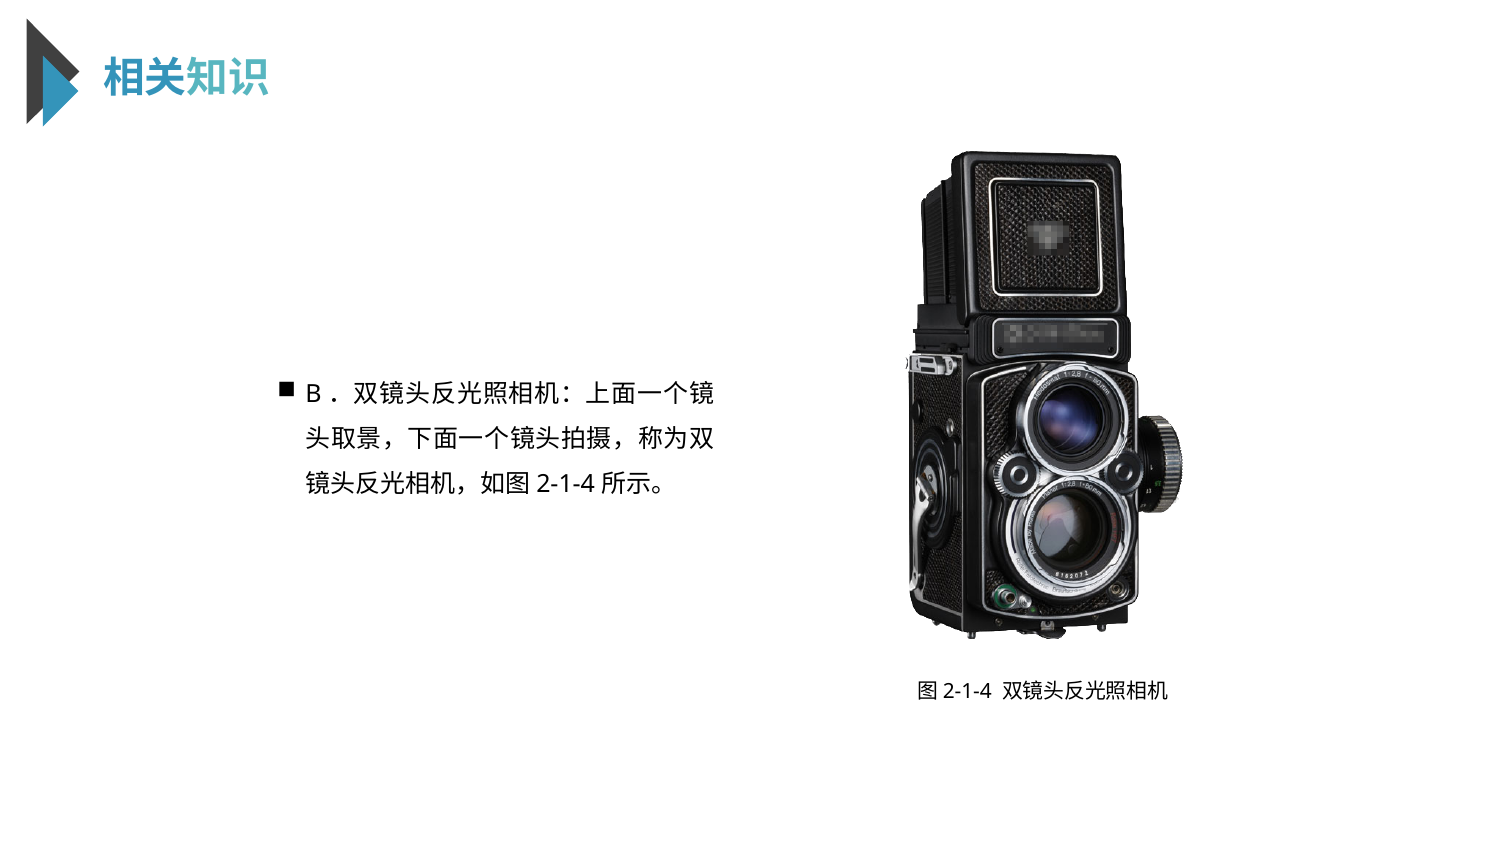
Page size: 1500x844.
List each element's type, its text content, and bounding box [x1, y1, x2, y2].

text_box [26, 18, 271, 127]
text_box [902, 150, 1184, 711]
text_box B．双镜头反光照相机：上面一个镜头取景，下面一个镜头拍摄，称为双镜头反光相机，如图2-1-4所示。 [277, 362, 715, 498]
